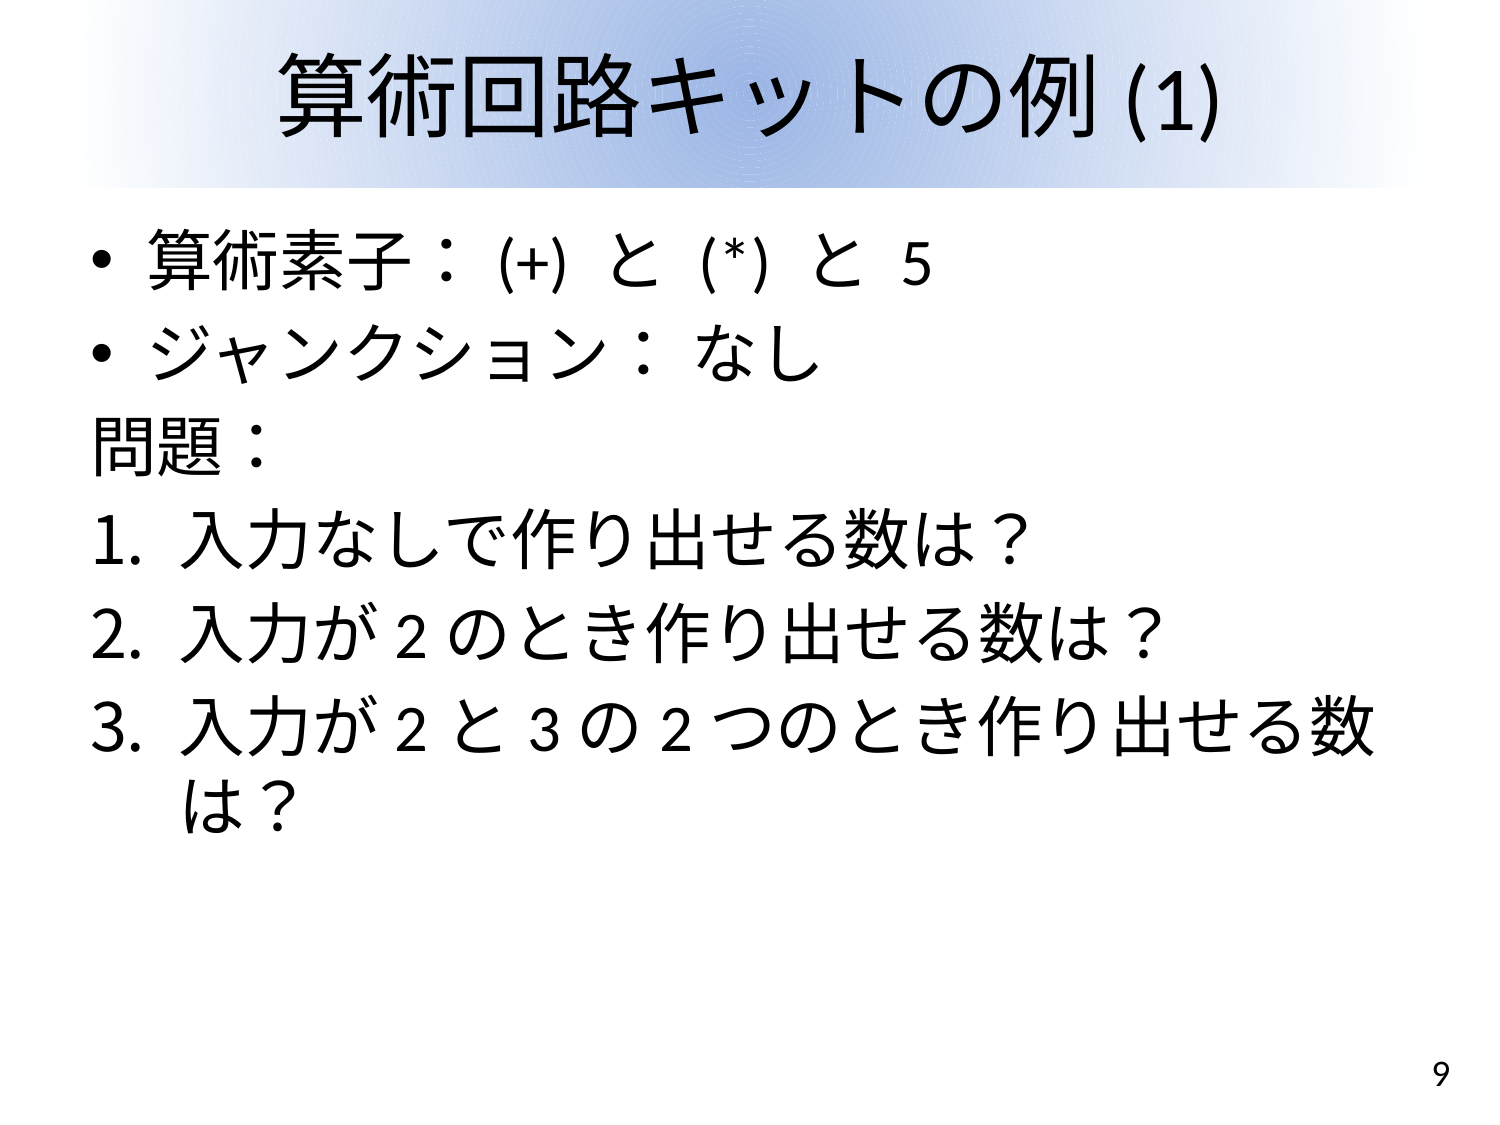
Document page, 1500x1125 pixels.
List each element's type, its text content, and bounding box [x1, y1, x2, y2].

list 算術素子：(+) と (*) と 5 ジャンクション： なし 問題： 入力なしで作り出せる数は？ 入力が2のとき作り出せる数は？ 入力が2と3の2つのとき作り出せる数は？ [75, 210, 1425, 1125]
title 算術回路キットの例(1) [75, 0, 1425, 188]
text_box 9 [1416, 1041, 1480, 1102]
